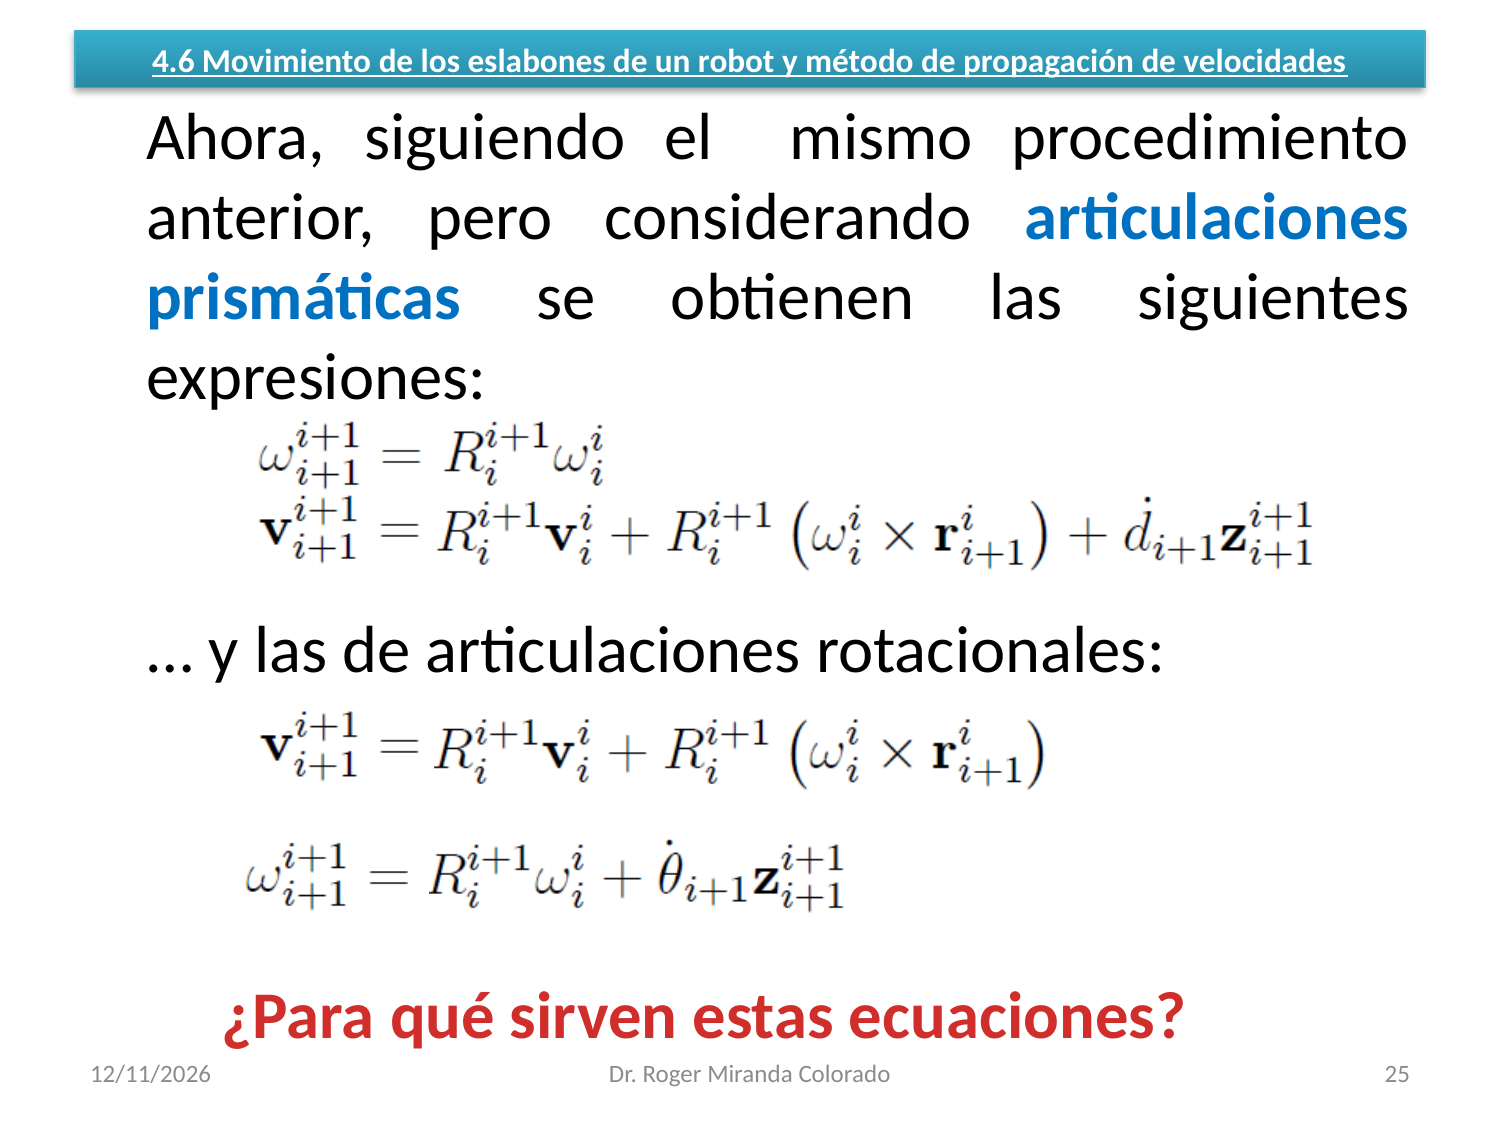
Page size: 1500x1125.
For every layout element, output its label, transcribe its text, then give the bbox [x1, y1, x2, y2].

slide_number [75, 1042, 425, 1103]
text_box ¿Para qué sirven estas ecuaciones? [206, 964, 1223, 1071]
text_box … y las de articulaciones rotacionales: [76, 597, 1427, 705]
picture [241, 408, 422, 571]
picture [434, 408, 1323, 577]
picture [428, 833, 849, 916]
picture [434, 703, 1046, 796]
footer Dr. Roger Miranda Colorado [512, 1071, 988, 1103]
picture [239, 833, 408, 918]
slide_number 25 [1074, 1042, 1425, 1103]
title 4.6 Movimiento de los eslabones de un robot y método de propagación de velocidades [74, 30, 1426, 88]
picture [256, 703, 425, 783]
list Ahora, siguiendo el mismo procedimiento anterior, pero considerando articulaciones prismáticas se obtienen las siguientes expresiones: [75, 96, 1425, 421]
